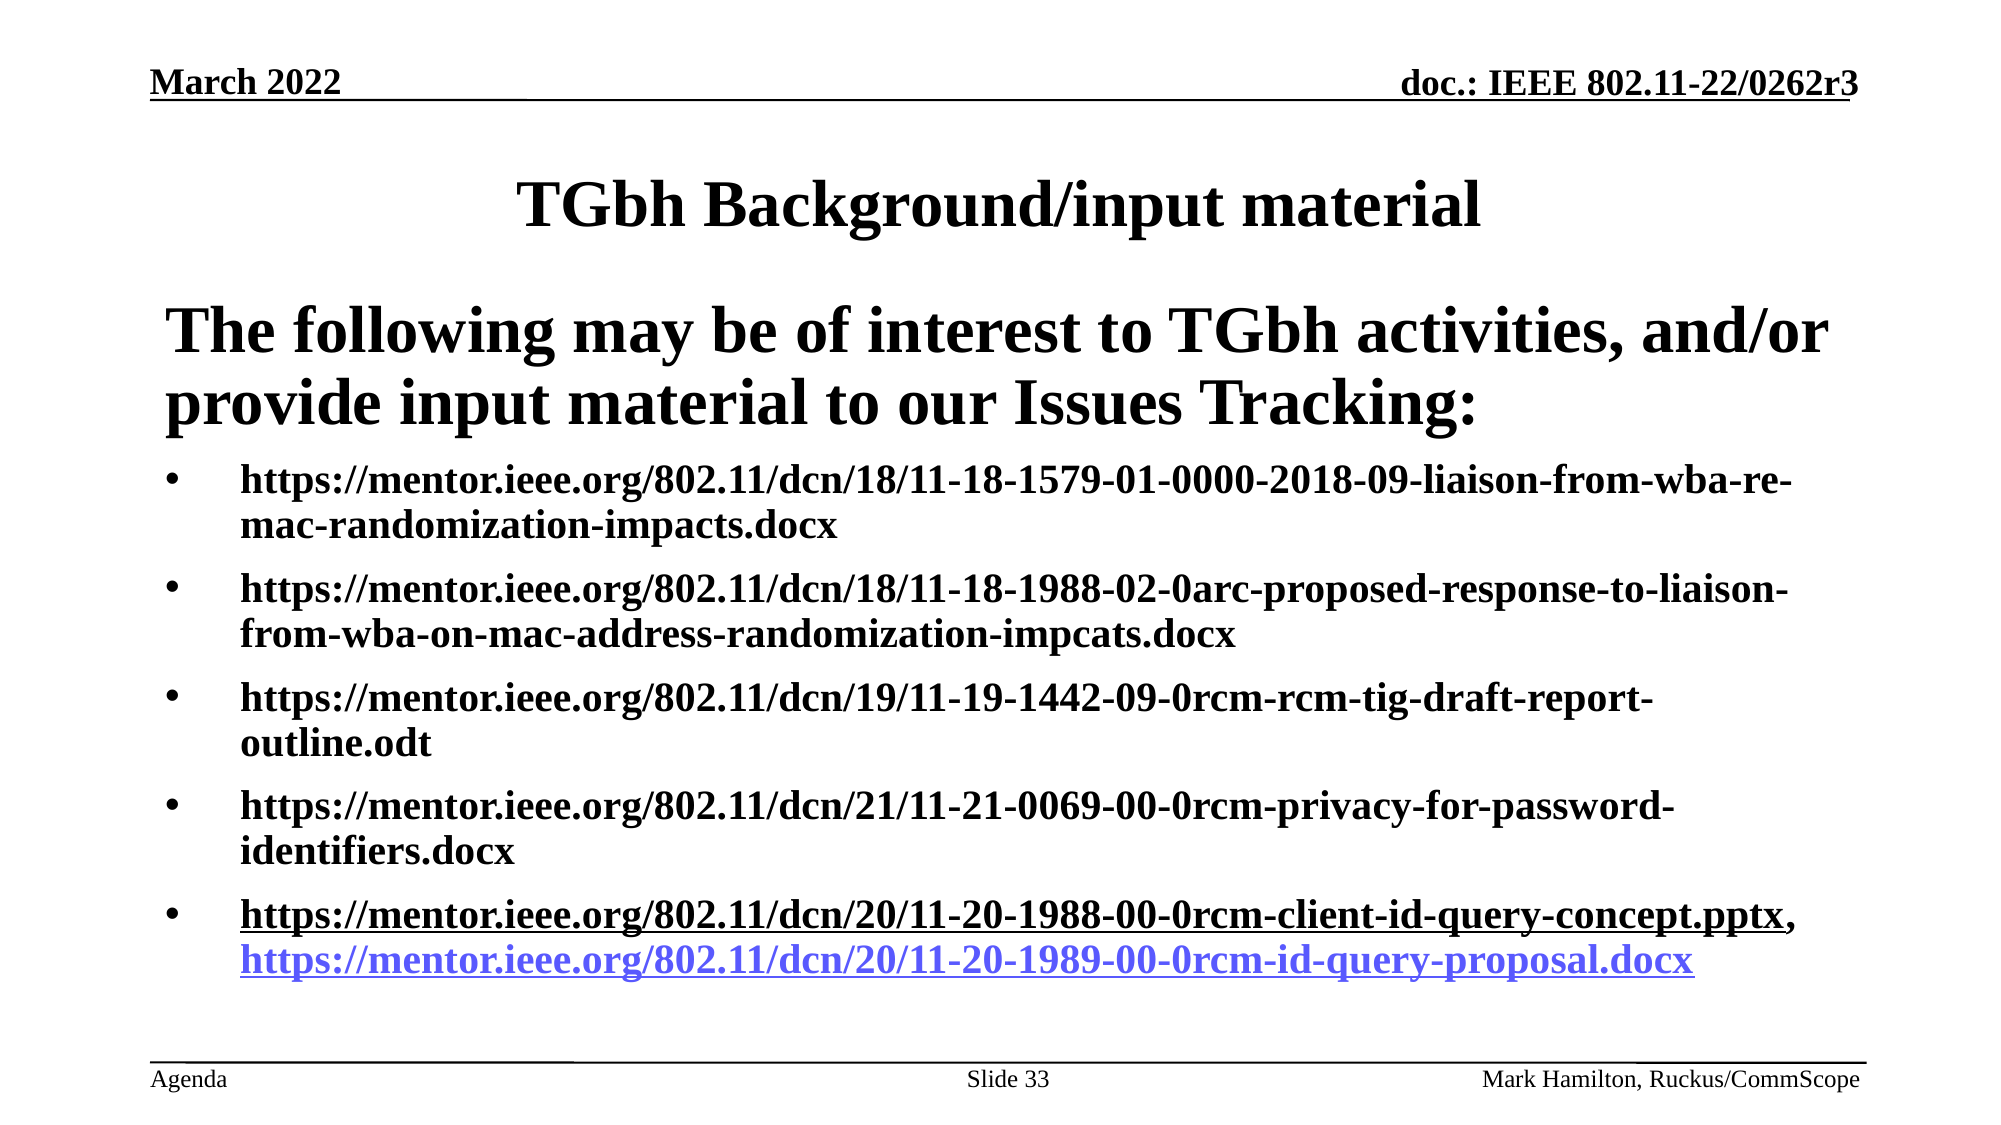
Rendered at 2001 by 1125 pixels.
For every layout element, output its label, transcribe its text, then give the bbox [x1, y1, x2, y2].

list The following may be of interest to TGbh activities, and/or provide input material to our Issues Tracking: https://mentor.ieee.org/802.11/dcn/18/11-18-1579-01-0000-2018-09-liaison-from-wba-re-mac-randomization-impacts.docx https://mentor.ieee.org/802.11/dcn/18/11-18-1988-02-0arc-proposed-response-to-liaison-from-wba-on-mac-address-randomization-impcats.docx https://mentor.ieee.org/802.11/dcn/19/11-19-1442-09-0rcm-rcm-tig-draft-report-outline.odt https://mentor.ieee.org/802.11/dcn/21/11-21-0069-00-0rcm-privacy-for-password-identifiers.docx https://mentor.ieee.org/802.11/dcn/20/11-20-1988-00-0rcm-client-id-query-concept.pptx, https://mentor.ieee.org/802.11/dcn/20/11-20-1989-00-0rcm-id-query-proposal.docx [149, 287, 1850, 963]
slide_number Slide 33 [950, 1061, 1067, 1123]
title TGbh Background/input material [149, 112, 1850, 287]
